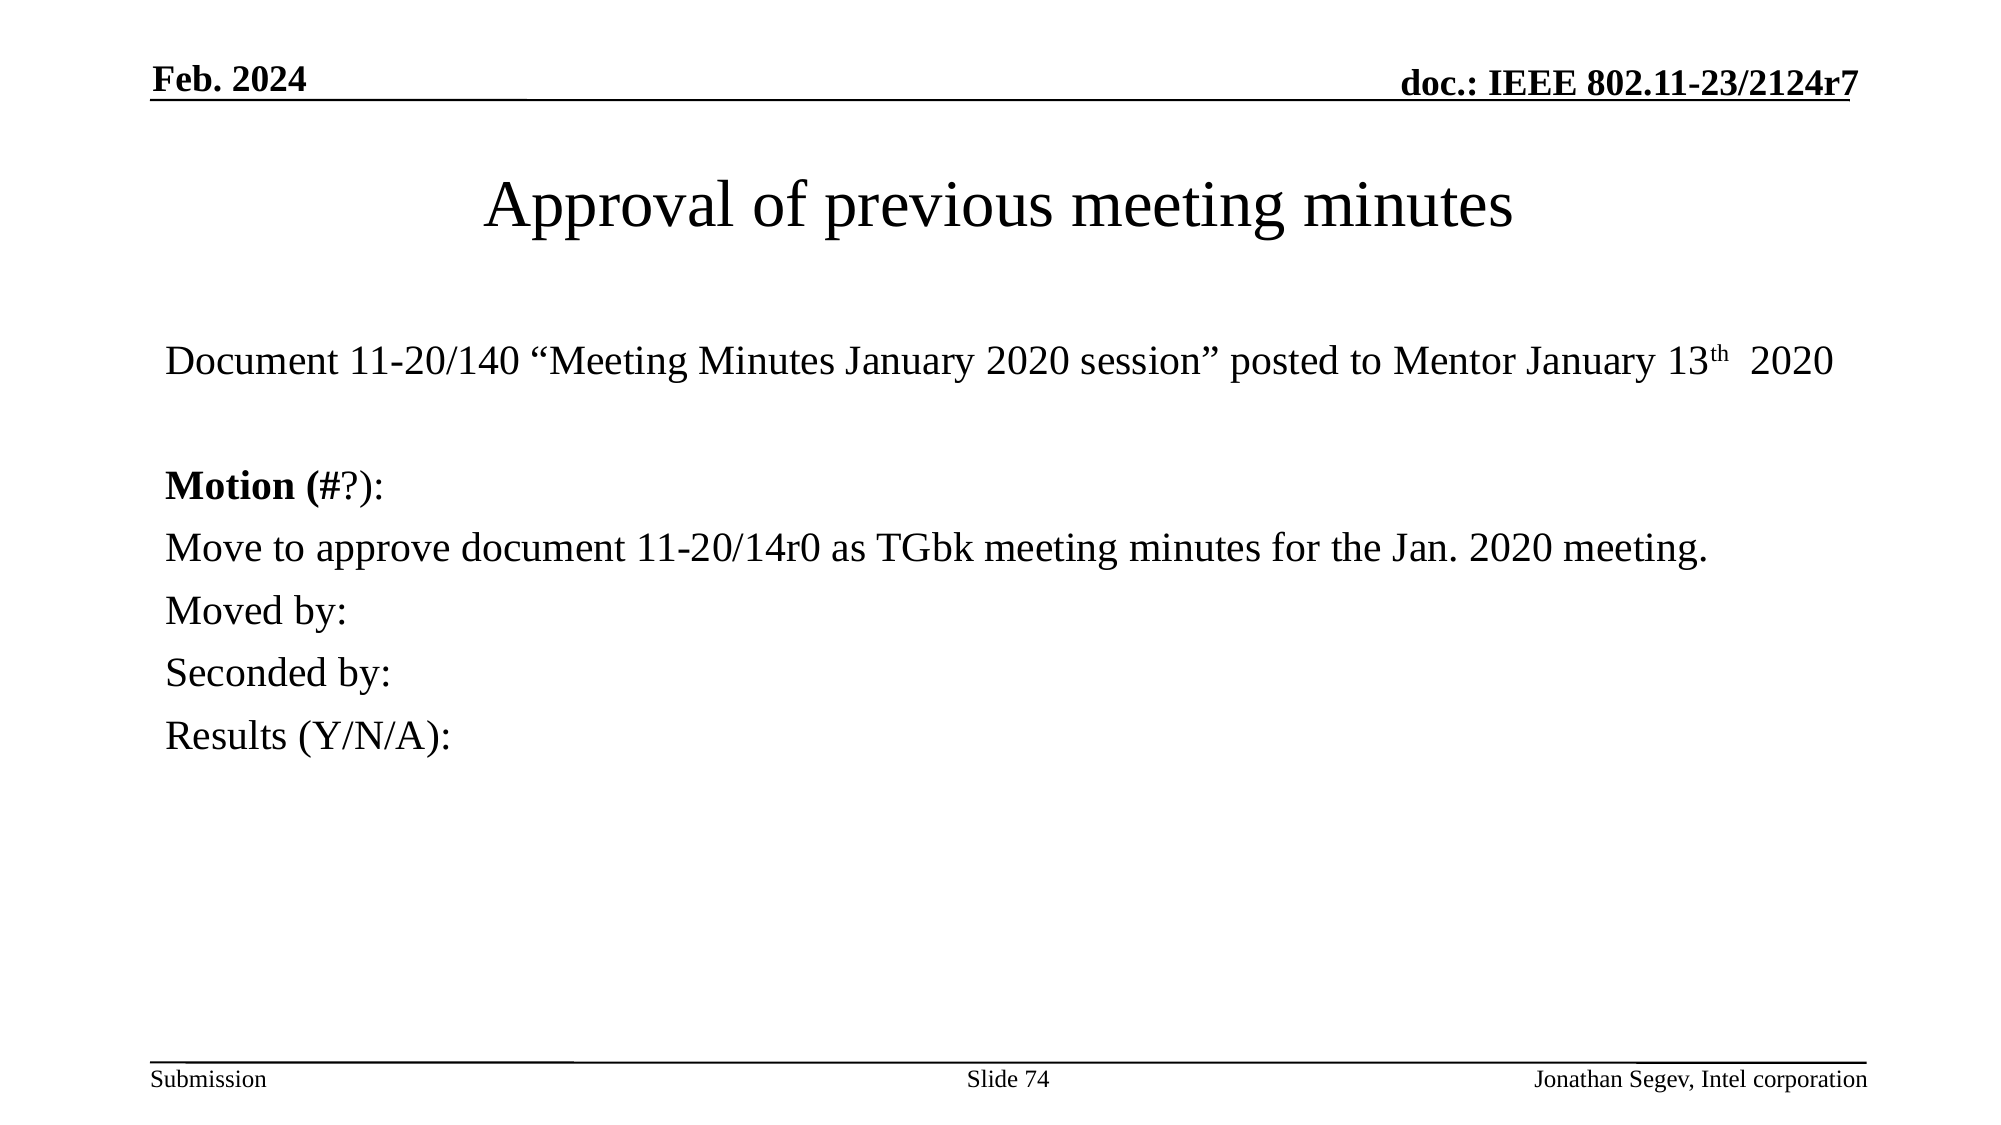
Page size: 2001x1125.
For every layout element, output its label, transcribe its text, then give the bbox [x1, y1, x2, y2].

footer Jonathan Segev, Intel corporation [1171, 1061, 1869, 1093]
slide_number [152, 54, 563, 100]
slide_number Slide 74 [950, 1061, 1067, 1123]
list Document 11-20/140 “Meeting Minutes January 2020 session” posted to Mentor January 13th 2020 Motion (#?): Move to approve document 11-20/14r0 as TGbk meeting minutes for the Jan. 2020 meeting. Moved by: Seconded by: Results (Y/N/A): [149, 324, 1850, 1000]
title Approval of previous meeting minutes [149, 112, 1850, 288]
